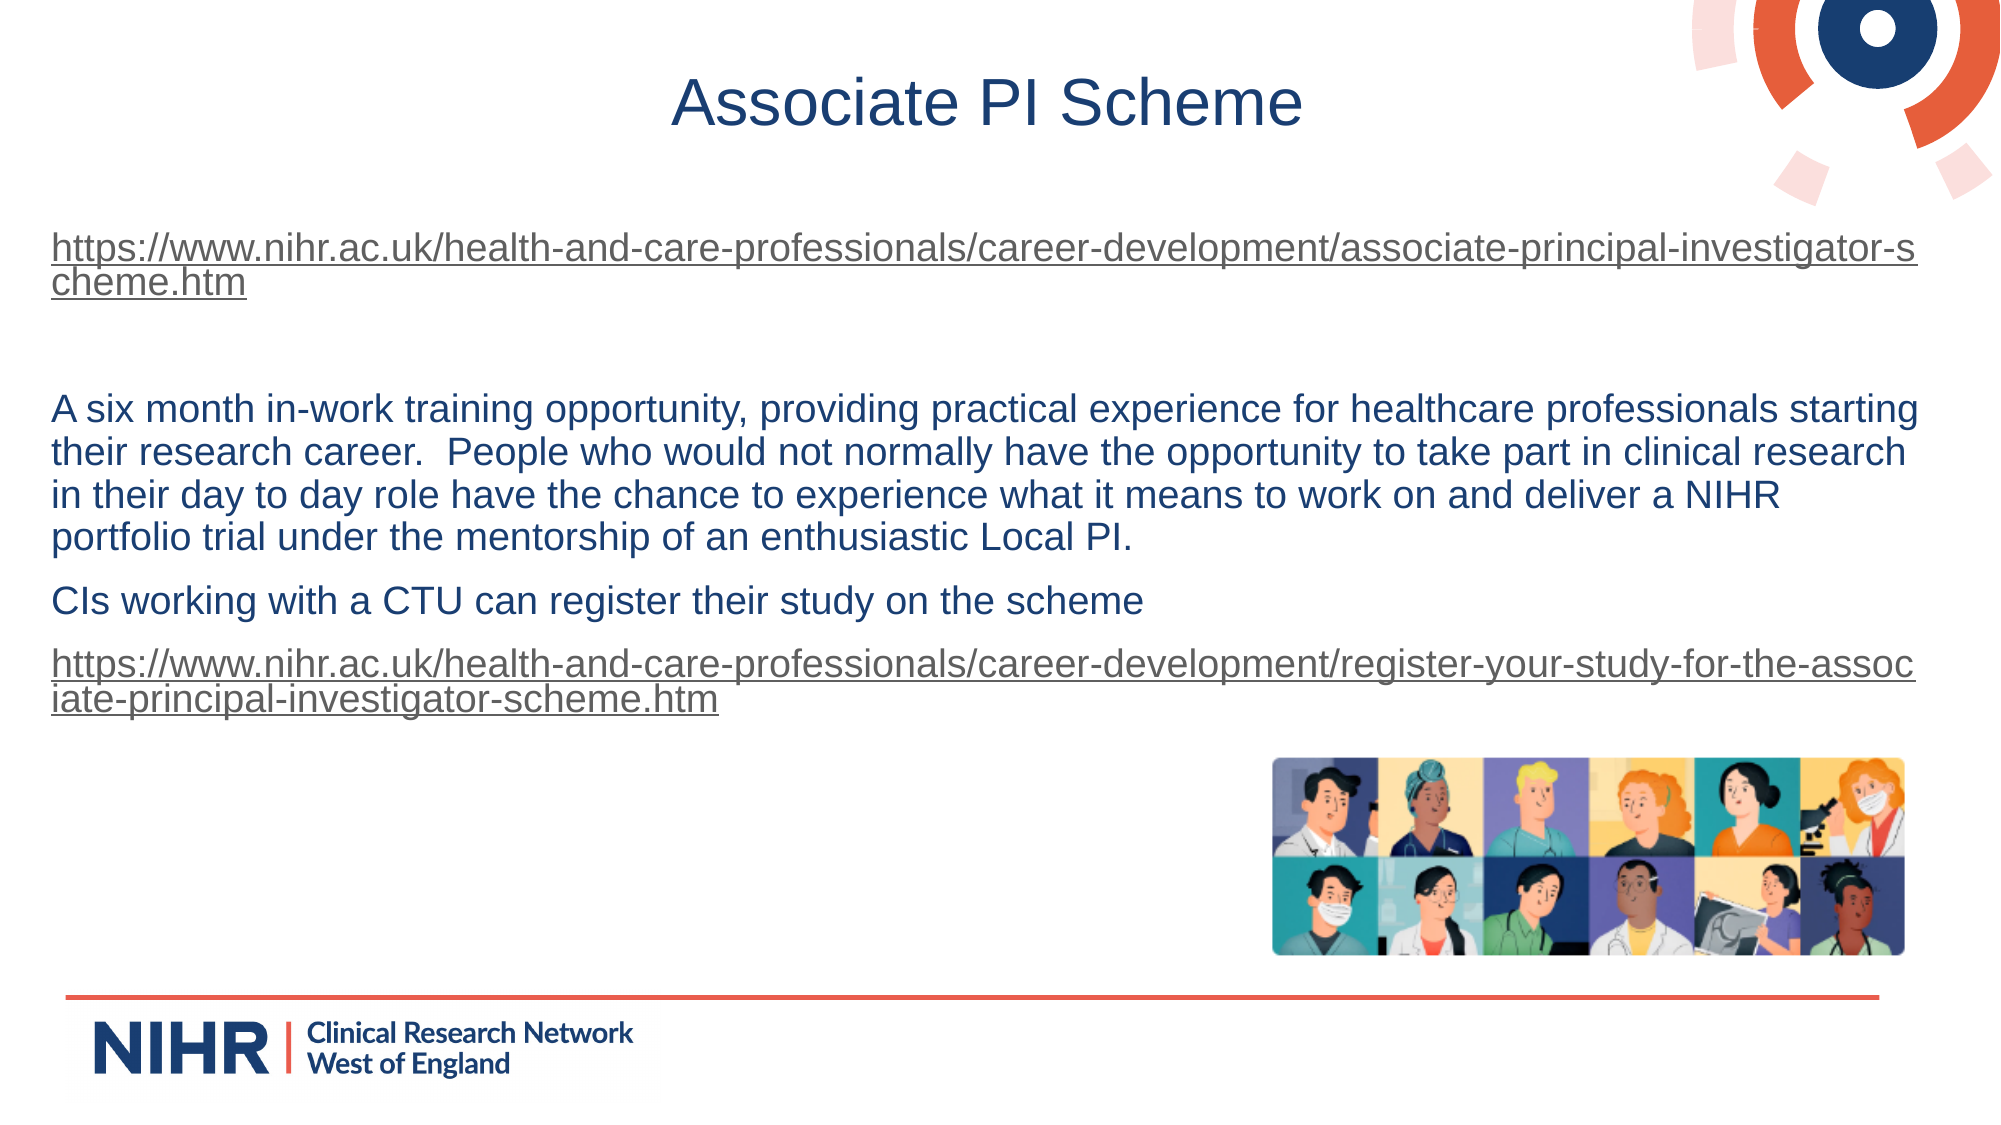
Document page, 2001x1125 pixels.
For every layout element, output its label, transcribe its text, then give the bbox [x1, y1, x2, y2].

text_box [1712, 0, 2000, 197]
picture [1258, 745, 1918, 985]
list https://www.nihr.ac.uk/health-and-care-professionals/career-development/associate-principal-investigator-scheme.htm A six month in-work training opportunity, providing practical experience for healthcare professionals starting their research career. People who would not normally have the opportunity to take part in clinical research in their day to day role have the chance to experience what it means to work on and deliver a NIHR portfolio trial under the mentorship of an enthusiastic Local PI. CIs working with a CTU can register their study on the scheme https://www.nihr.ac.uk/health-and-care-professionals/career-development/register-your-study-for-the-associate-principal-investigator-scheme.htm [36, 219, 1940, 965]
picture [65, 989, 1880, 1103]
title Associate PI Scheme [125, 33, 1707, 176]
